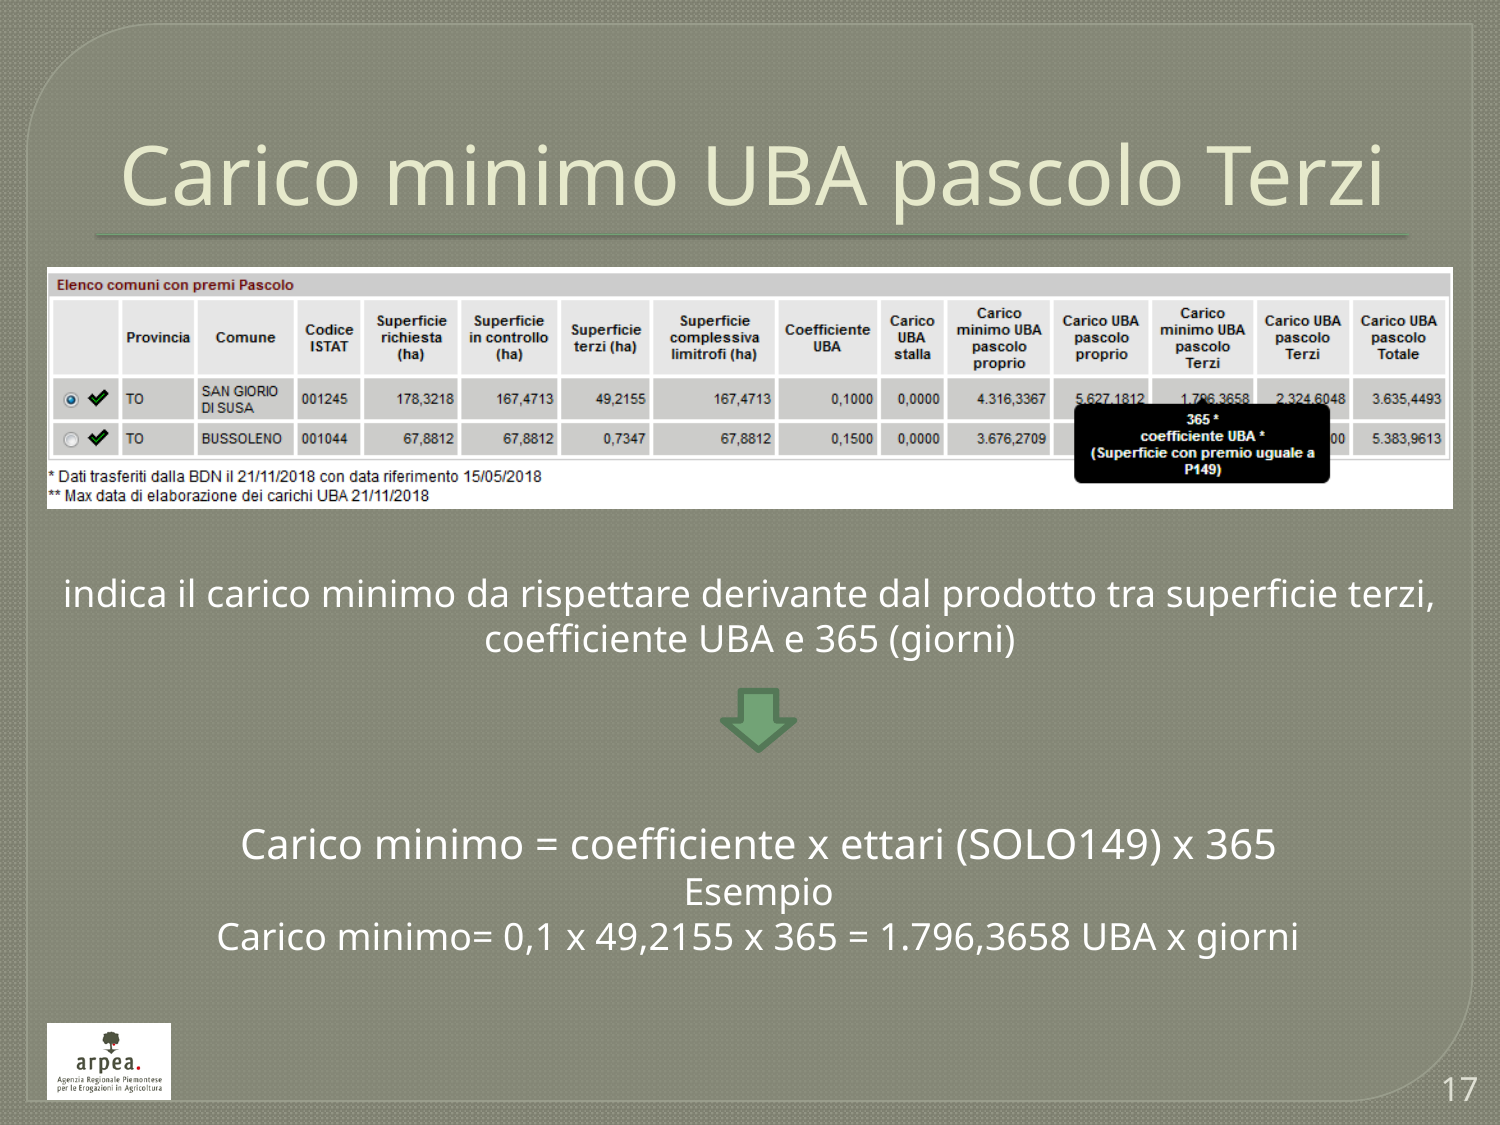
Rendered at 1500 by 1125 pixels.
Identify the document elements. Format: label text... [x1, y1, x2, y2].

picture [47, 266, 1453, 509]
slide_number 17 [1417, 1068, 1494, 1114]
text_box indica il carico minimo da rispettare derivante dal prodotto tra superficie terzi, coefficiente UBA e 365 (giorni) [47, 562, 1453, 668]
title Carico minimo UBA pascolo Terzi [75, 41, 1425, 229]
picture [46, 1022, 172, 1101]
text_box Carico minimo = coefficiente x ettari (SOLO149) x 365 Esempio Carico minimo= 0,1 x 49,2155 x 365 = 1.796,3658 UBA x giorni [70, 810, 1447, 966]
text_box [719, 687, 798, 754]
